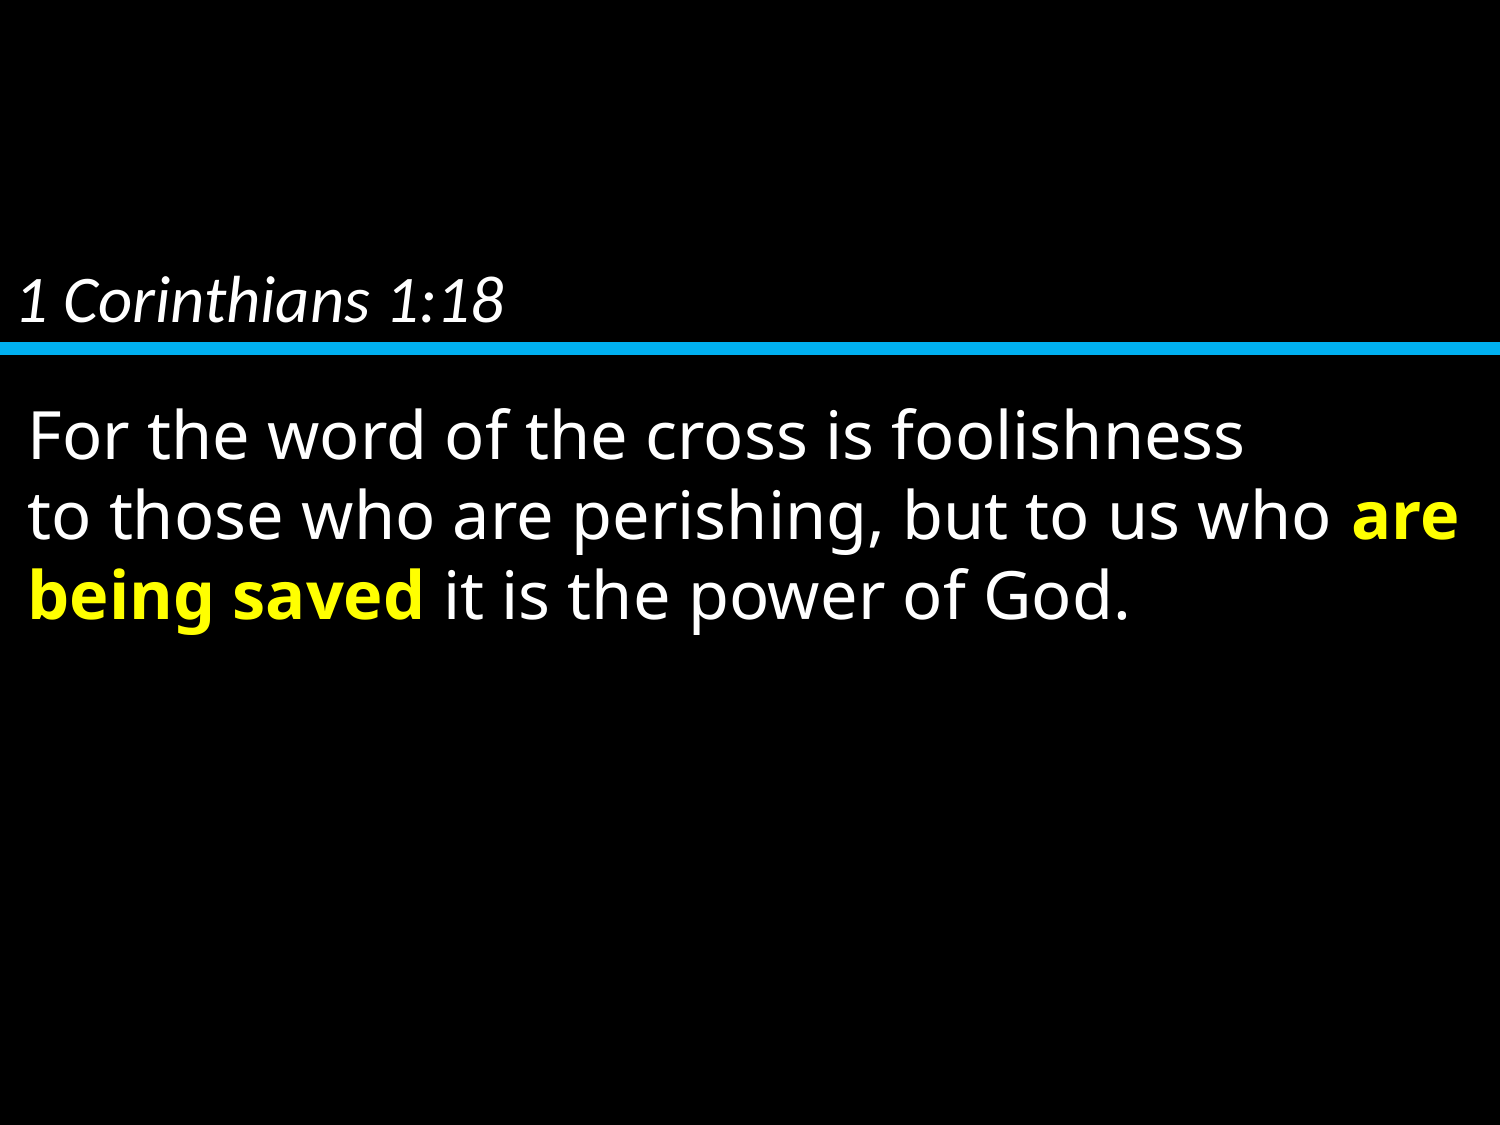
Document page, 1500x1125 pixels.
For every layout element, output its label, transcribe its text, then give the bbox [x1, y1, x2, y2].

text_box 1 Corinthians 1:18 [0, 248, 1500, 344]
text_box For the word of the cross is foolishness to those who are perishing, but to us who are being saved it is the power of God. [12, 385, 1500, 640]
